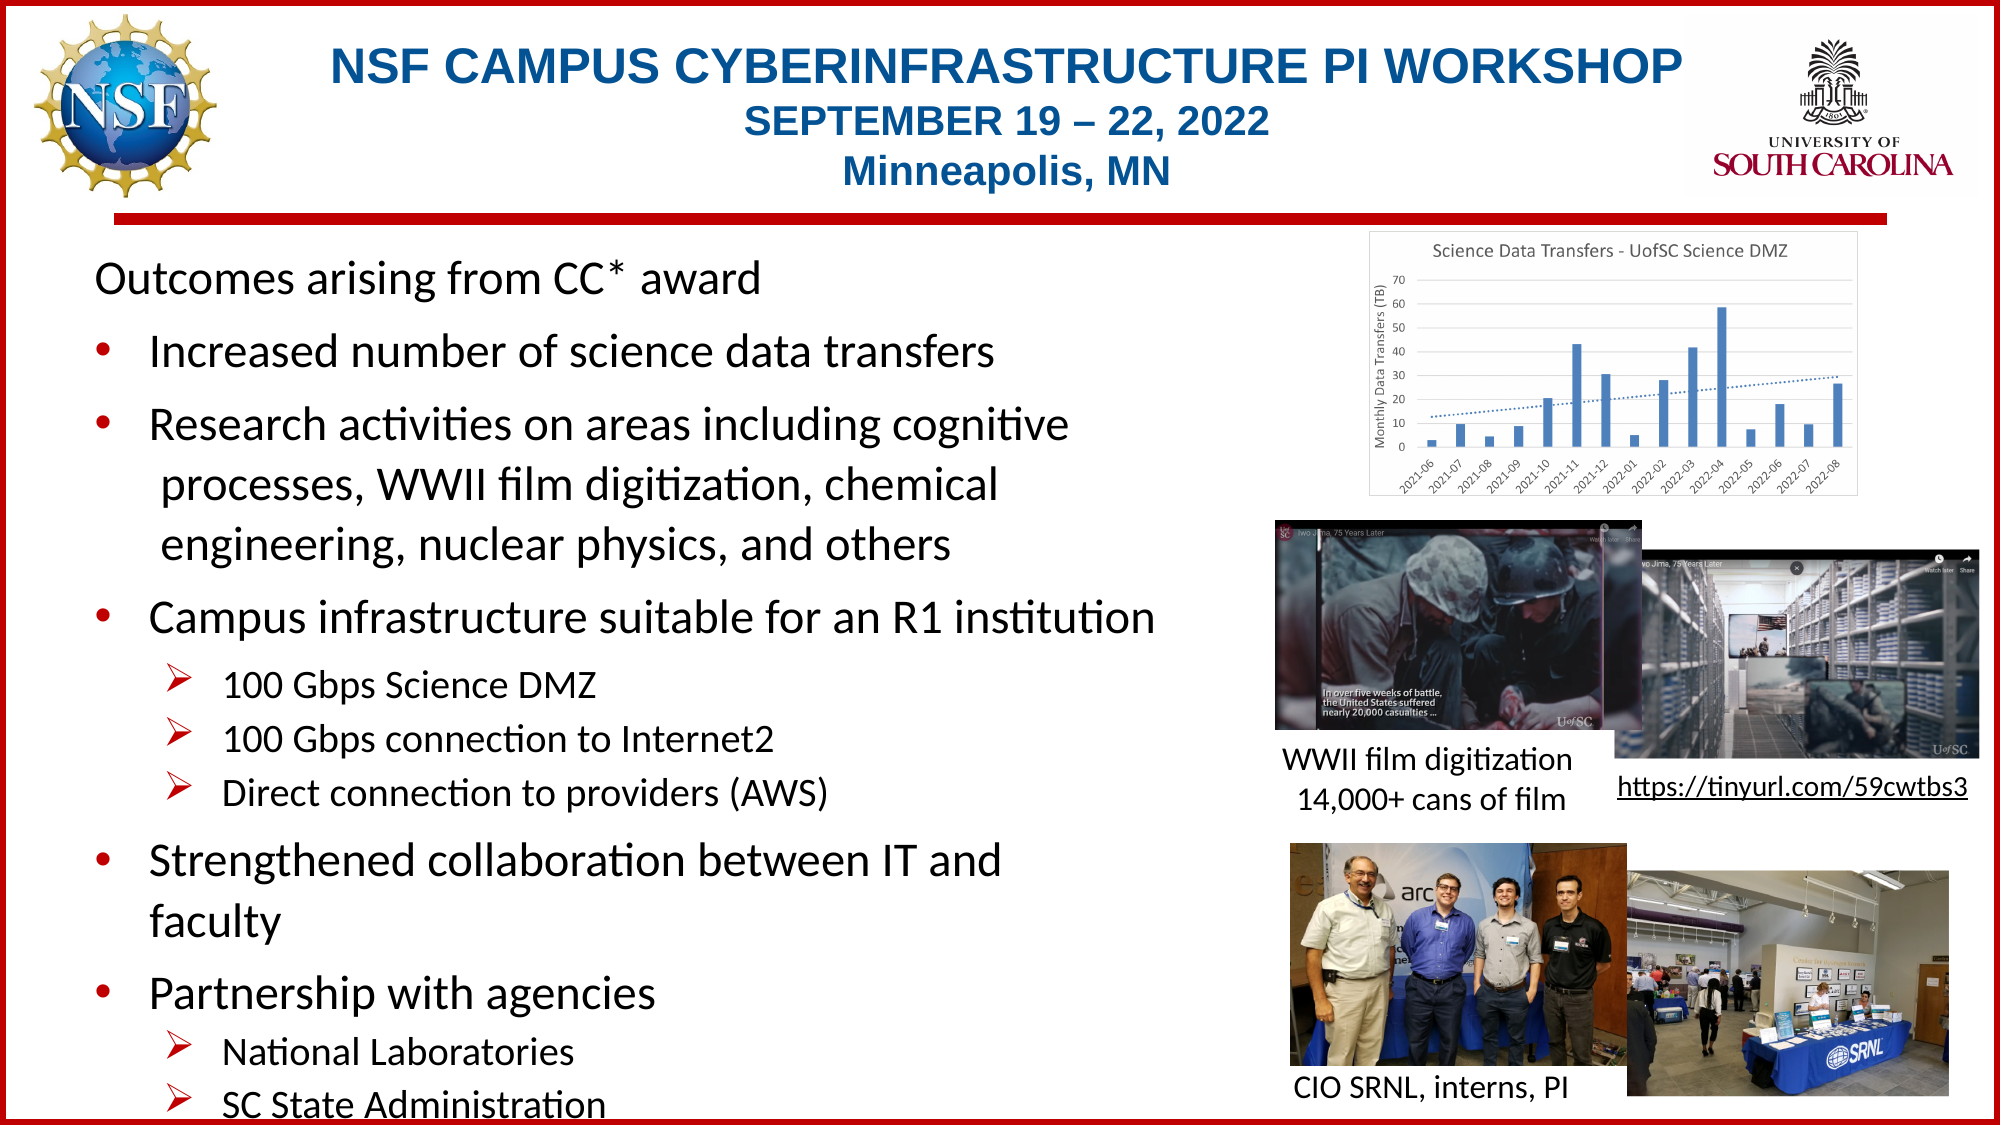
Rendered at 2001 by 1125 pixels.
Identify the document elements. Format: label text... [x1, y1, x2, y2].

text_box WWII film digitization 14,000+ cans of film [1230, 729, 1633, 825]
text_box Outcomes arising from CC* award Increased number of science data transfers Research activities on areas including cognitive processes, WWII film digitization, chemical engineering, nuclear physics, and others Campus infrastructure suitable for an R1 institution 100 Gbps Science DMZ 100 Gbps connection to Internet2 Direct connection to providers (AWS) Strengthened collaboration between IT and faculty Partnership with agencies National Laboratories SC State Administration [79, 245, 1900, 1125]
picture [31, 10, 219, 200]
text_box CIO SRNL, interns, PI [1213, 1058, 1650, 1113]
picture [1290, 843, 1950, 1097]
text_box [0, 0, 2000, 1125]
picture [1369, 231, 1858, 496]
picture [1275, 520, 1980, 759]
text_box https://tinyurl.com/59cwtbs3 [1602, 759, 1992, 810]
picture [1684, 15, 1979, 197]
